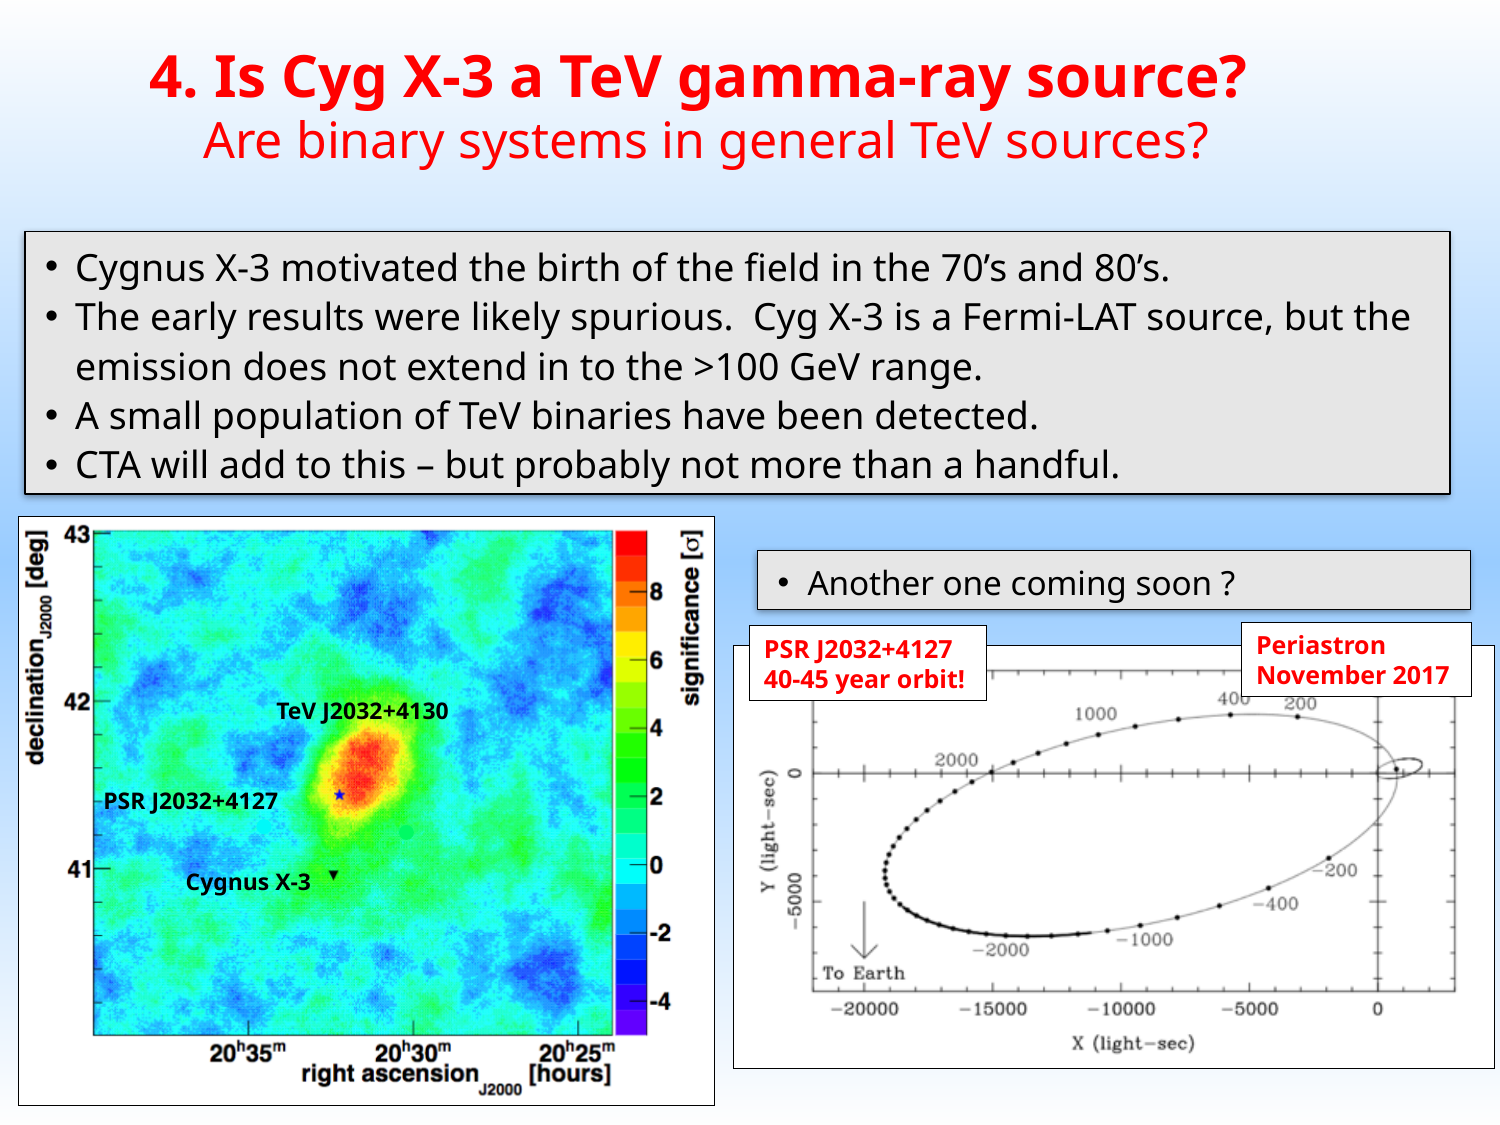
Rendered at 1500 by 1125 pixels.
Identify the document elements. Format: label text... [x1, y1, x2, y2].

text_box Periastron November 2017 [1241, 622, 1472, 644]
text_box 4. Is Cyg X-3 a TeV gamma-ray source? Are binary systems in general TeV sources? [24, 66, 1388, 142]
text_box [18, 515, 715, 1107]
text_box Cygnus X-3 motivated the birth of the field in the 70’s and 80’s. The early results were likely spurious. Cyg X-3 is a Fermi-LAT source, but the emission does not extend in to the >100 GeV range. A small population of TeV binaries have been detected. CTA will add to this – but probably not more than a handful. [24, 231, 1451, 495]
text_box PSR J2032+4127 40-45 year orbit! [749, 625, 987, 644]
picture [733, 645, 1495, 1070]
text_box Another one coming soon ? [757, 550, 1471, 610]
